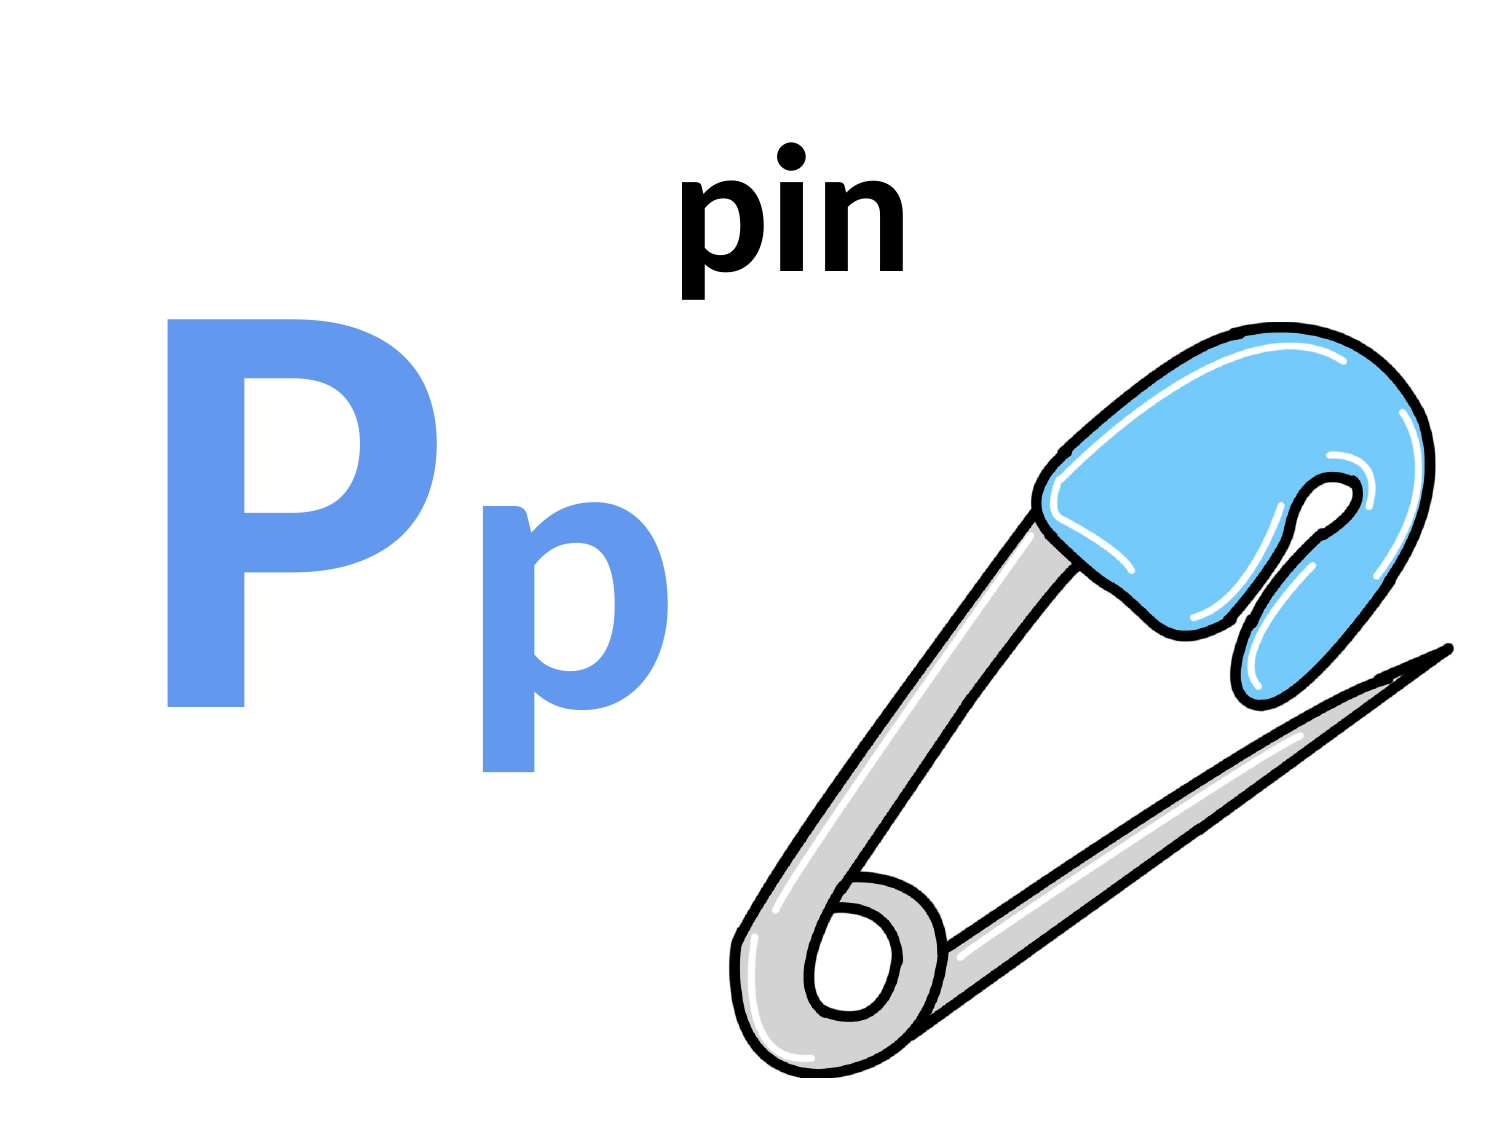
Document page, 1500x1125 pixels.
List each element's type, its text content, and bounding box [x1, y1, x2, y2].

text_box Pp [119, 101, 697, 835]
picture [726, 322, 1454, 1079]
text_box pin [657, 81, 929, 316]
